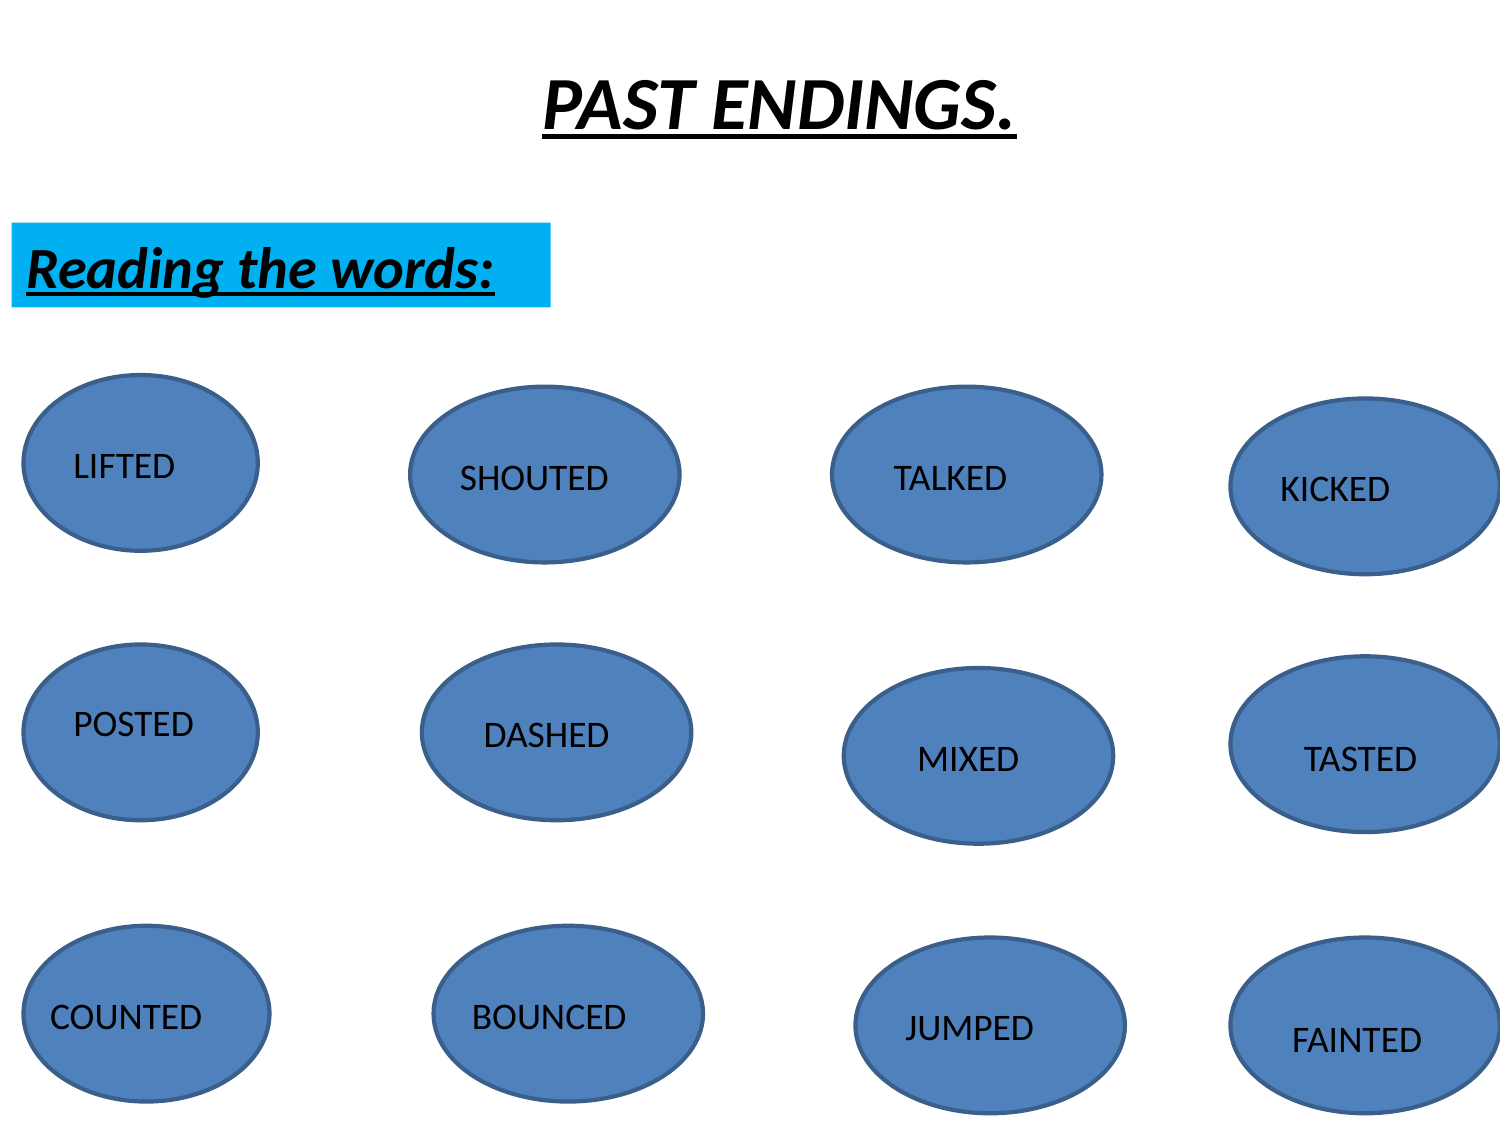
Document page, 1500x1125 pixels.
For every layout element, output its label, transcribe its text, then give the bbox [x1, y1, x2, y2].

text_box TALKED [878, 445, 1079, 505]
text_box [1228, 654, 1500, 835]
text_box JUMPED [890, 996, 1125, 1056]
text_box MIXED [902, 726, 1090, 787]
text_box TASTED [1288, 726, 1500, 787]
text_box [407, 384, 682, 565]
text_box [431, 923, 706, 1104]
text_box Reading the words: [11, 222, 551, 308]
text_box [841, 665, 1116, 846]
text_box KICKED [1265, 456, 1477, 517]
text_box PAST ENDINGS. [58, 46, 1500, 152]
text_box COUNTED [35, 984, 235, 1045]
text_box DASHED [468, 703, 715, 763]
text_box [1228, 396, 1500, 577]
text_box SHOUTED [445, 445, 668, 505]
text_box [21, 372, 254, 553]
text_box [21, 923, 272, 1104]
text_box BOUNCED [457, 984, 692, 1045]
text_box FAINTED [1277, 1007, 1477, 1068]
text_box [829, 384, 1104, 565]
text_box POSTED [58, 691, 270, 752]
text_box [21, 642, 258, 823]
text_box [1228, 935, 1500, 1116]
text_box [419, 642, 686, 823]
text_box LIFTED [58, 433, 258, 494]
text_box [853, 935, 1120, 1116]
